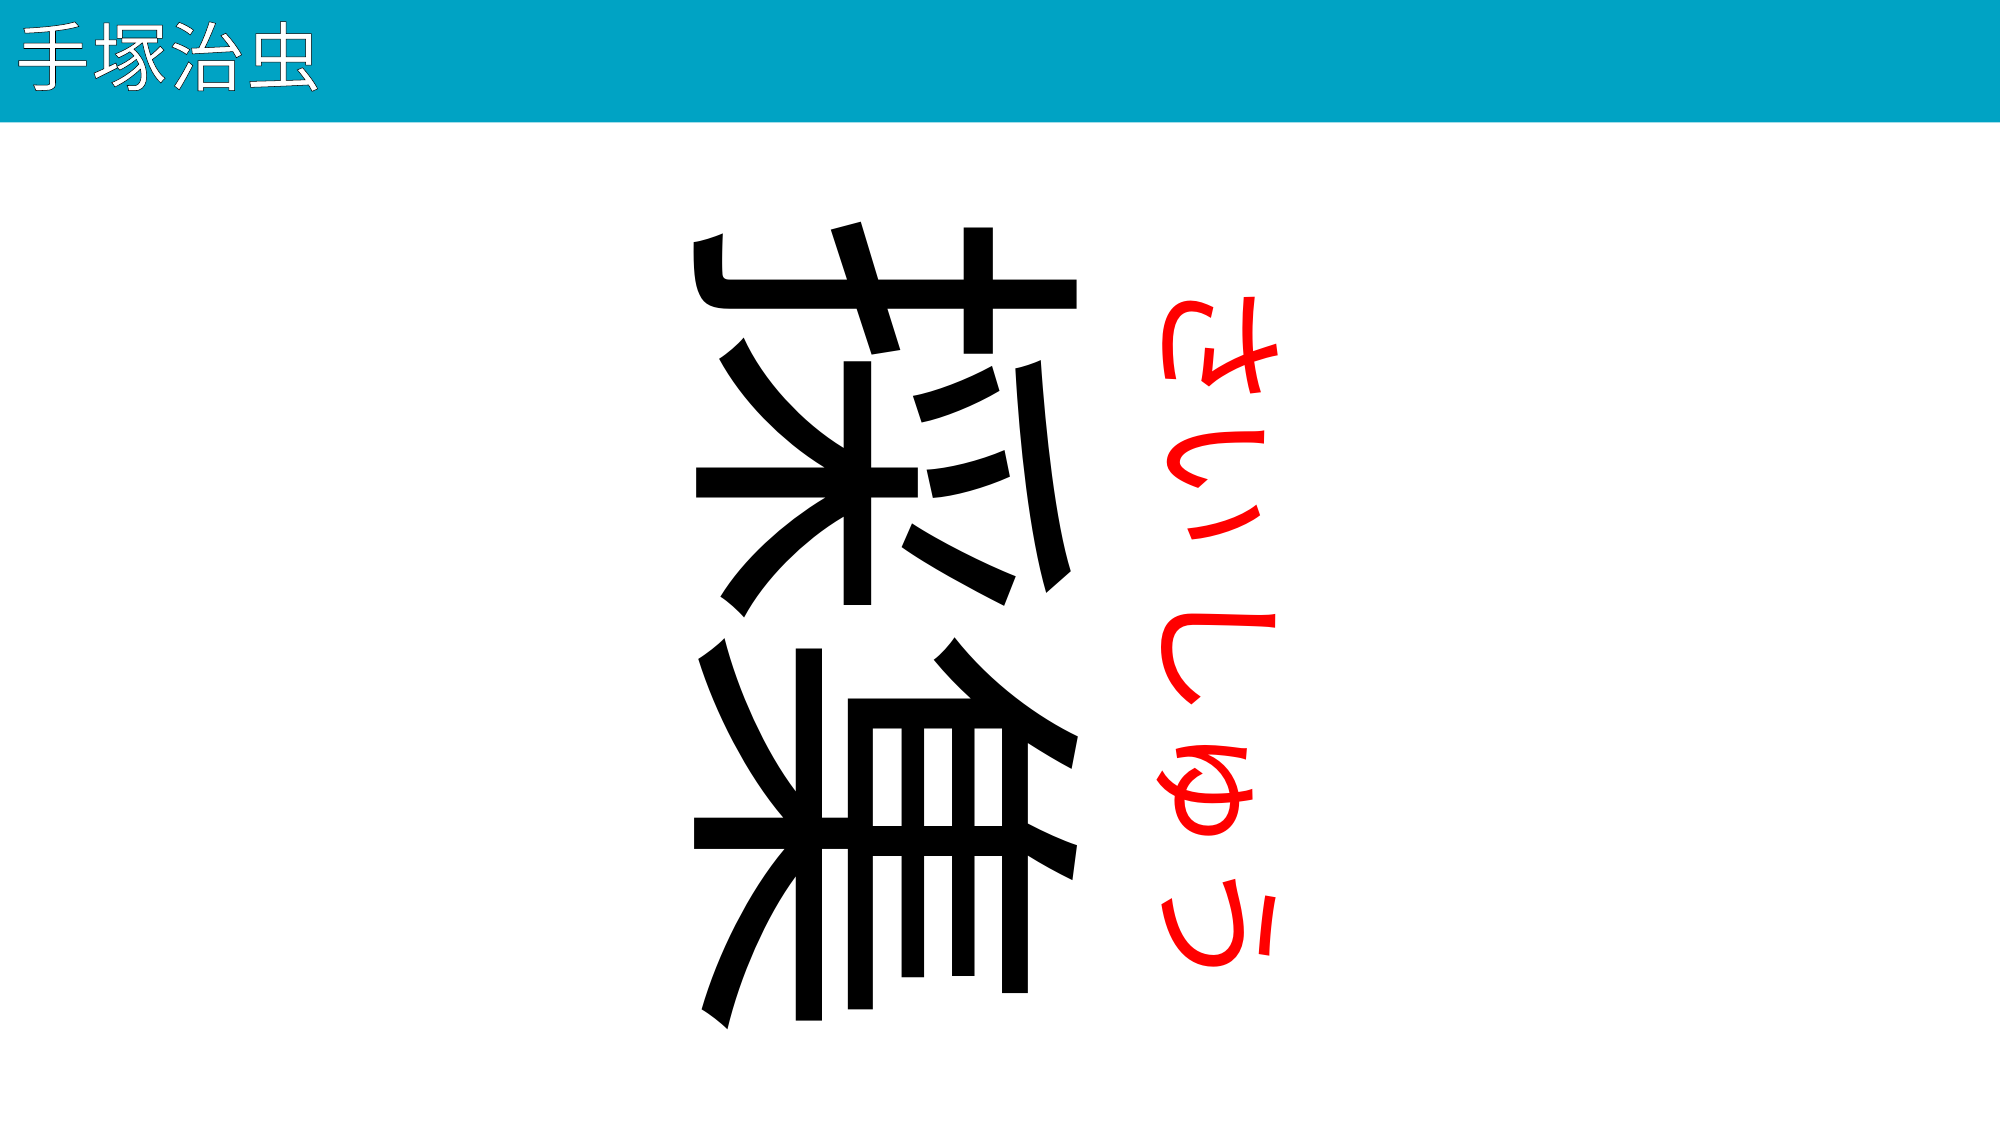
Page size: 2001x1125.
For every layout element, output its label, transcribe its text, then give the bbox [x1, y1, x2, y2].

text_box 採集 [616, 195, 1152, 1125]
slide_number 74 [1712, 0, 2000, 123]
title 手塚治虫 [0, 0, 1712, 123]
text_box さい しゅう [1116, 261, 1313, 1040]
